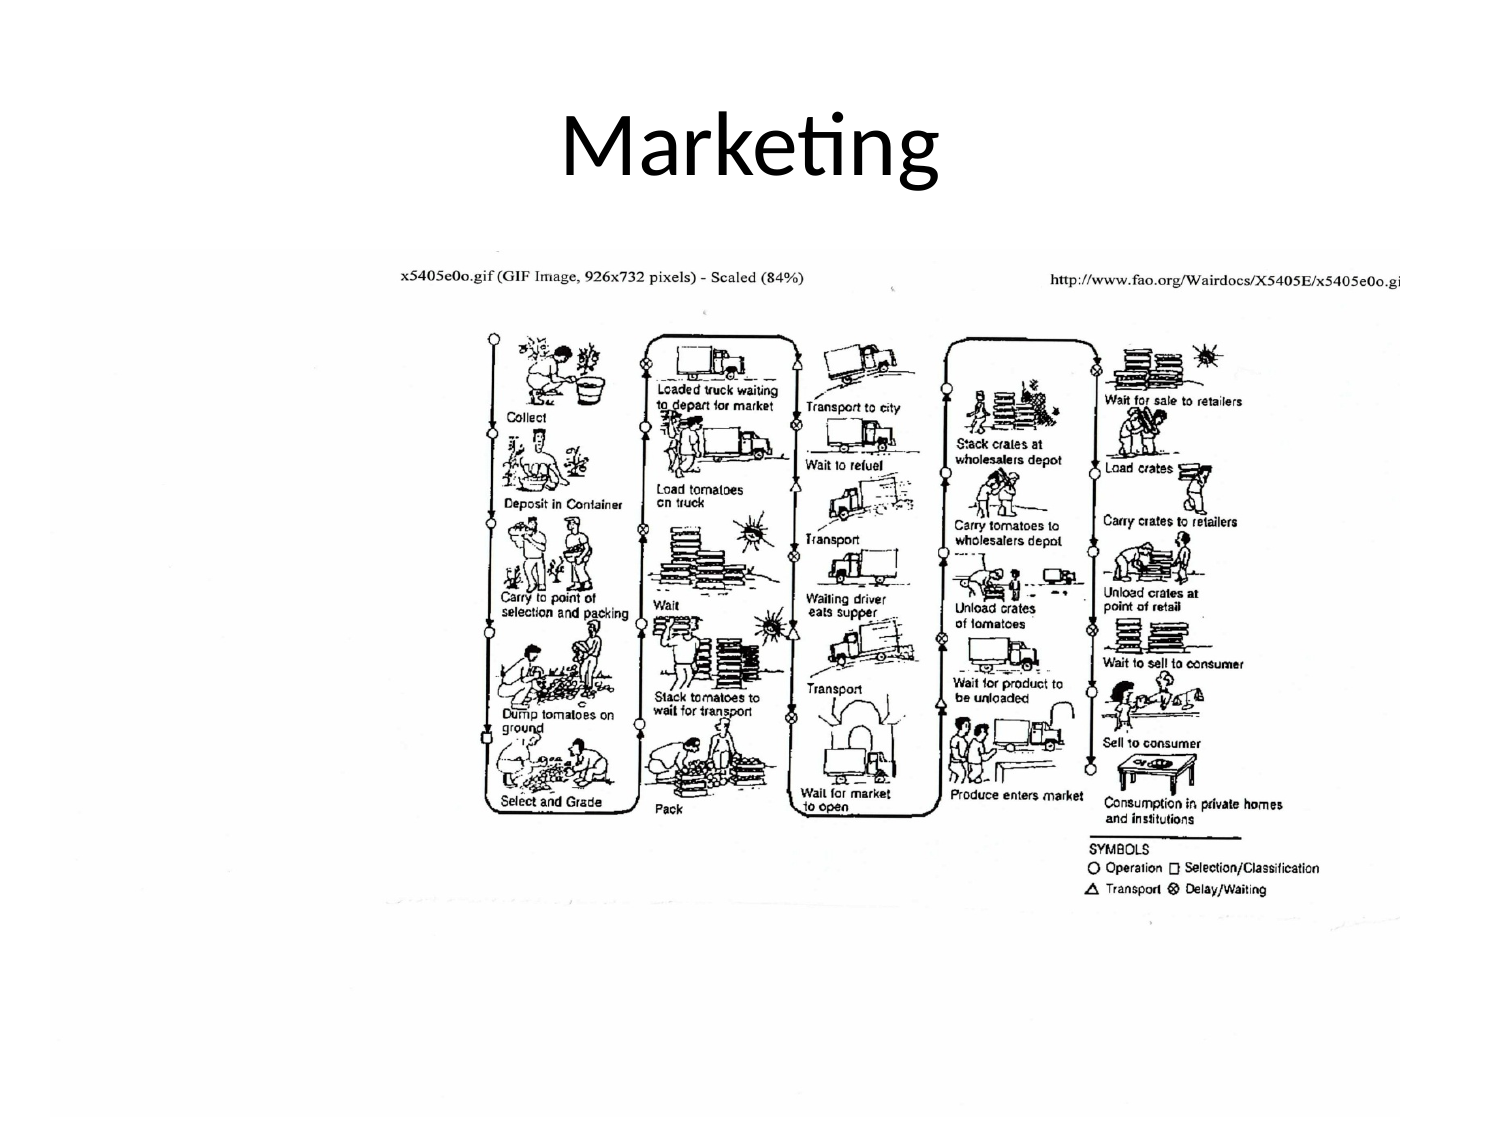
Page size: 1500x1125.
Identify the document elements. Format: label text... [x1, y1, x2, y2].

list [49, 249, 1401, 1117]
title Marketing [75, 45, 1425, 233]
